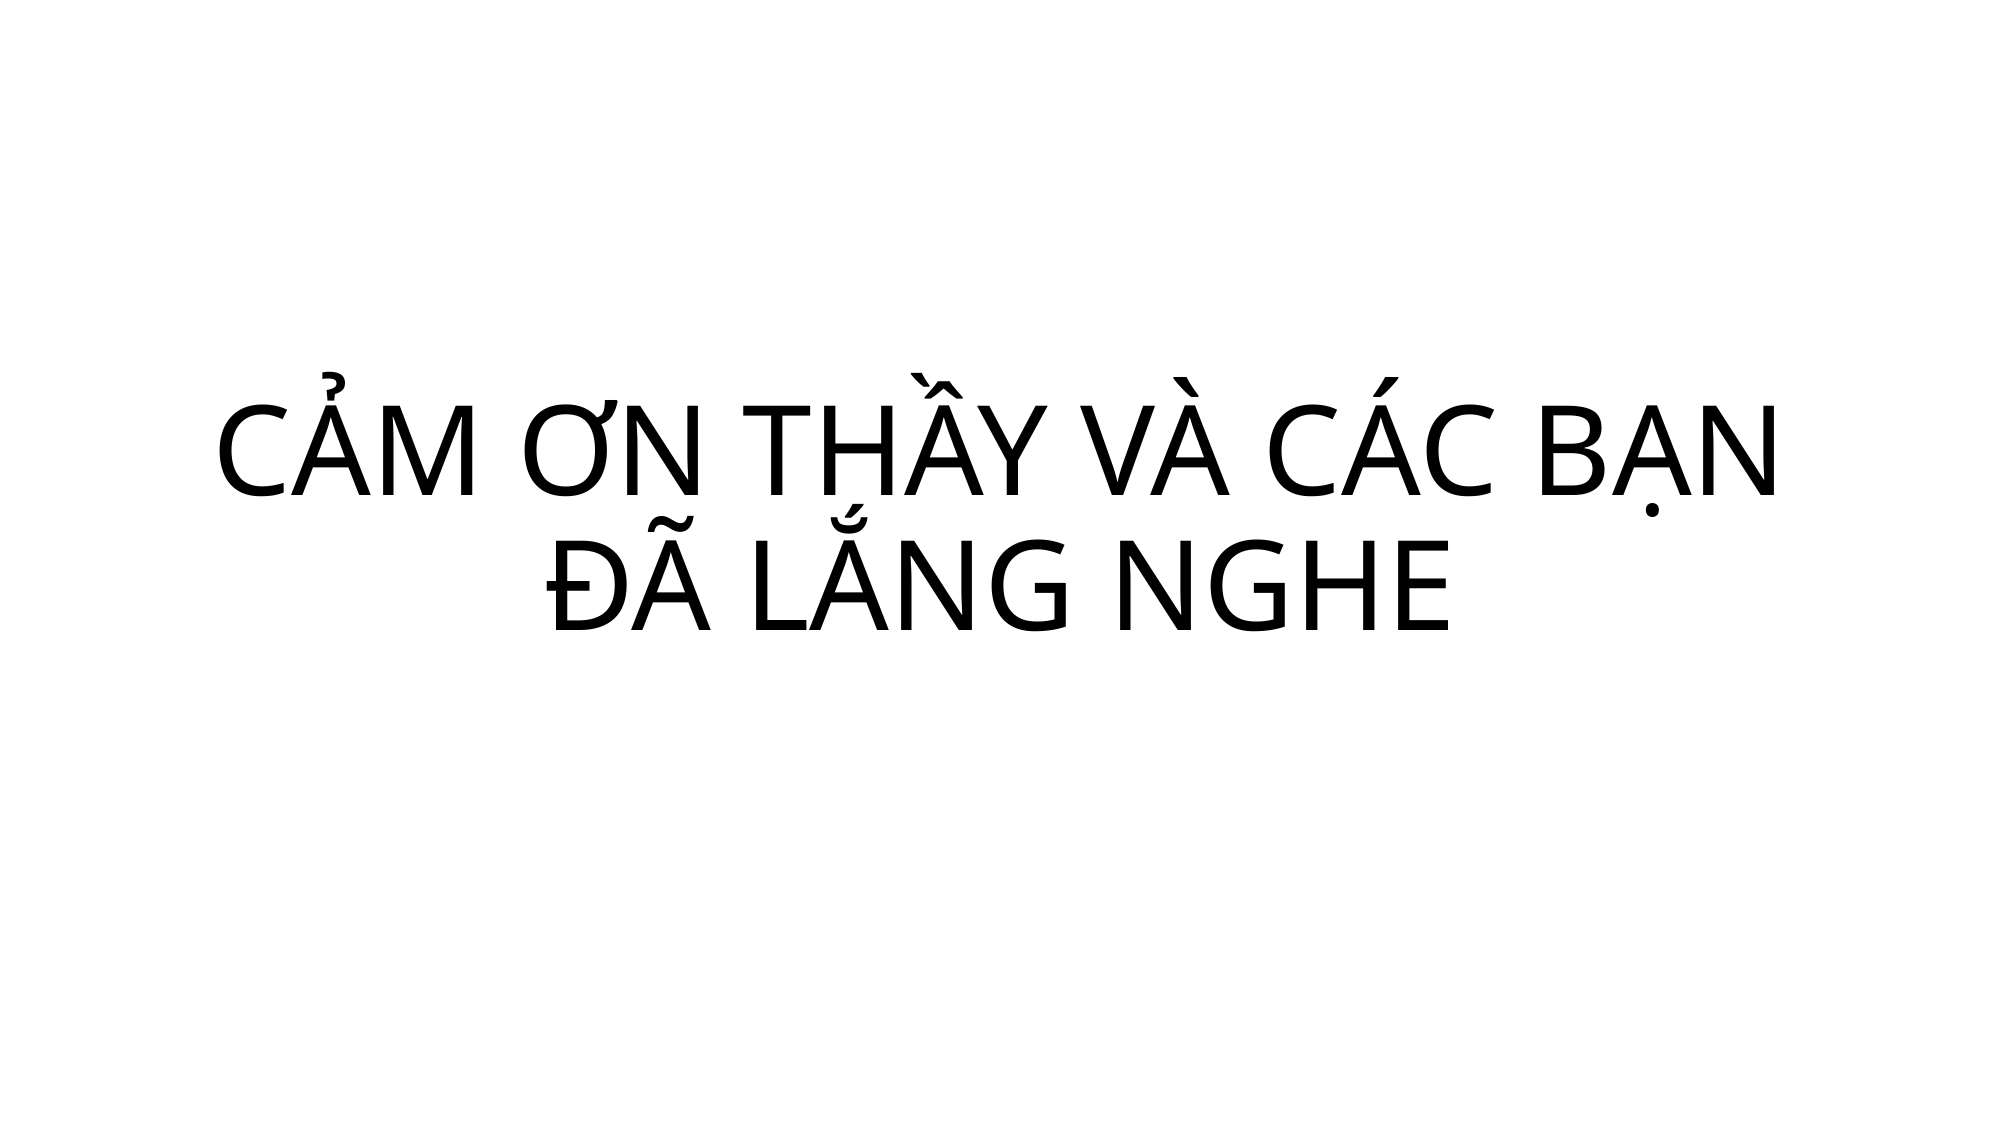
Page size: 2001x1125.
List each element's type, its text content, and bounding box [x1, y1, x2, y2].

list CẢM ƠN THẦY VÀ CÁC BẠN ĐÃ LẮNG NGHE [137, 380, 1863, 681]
